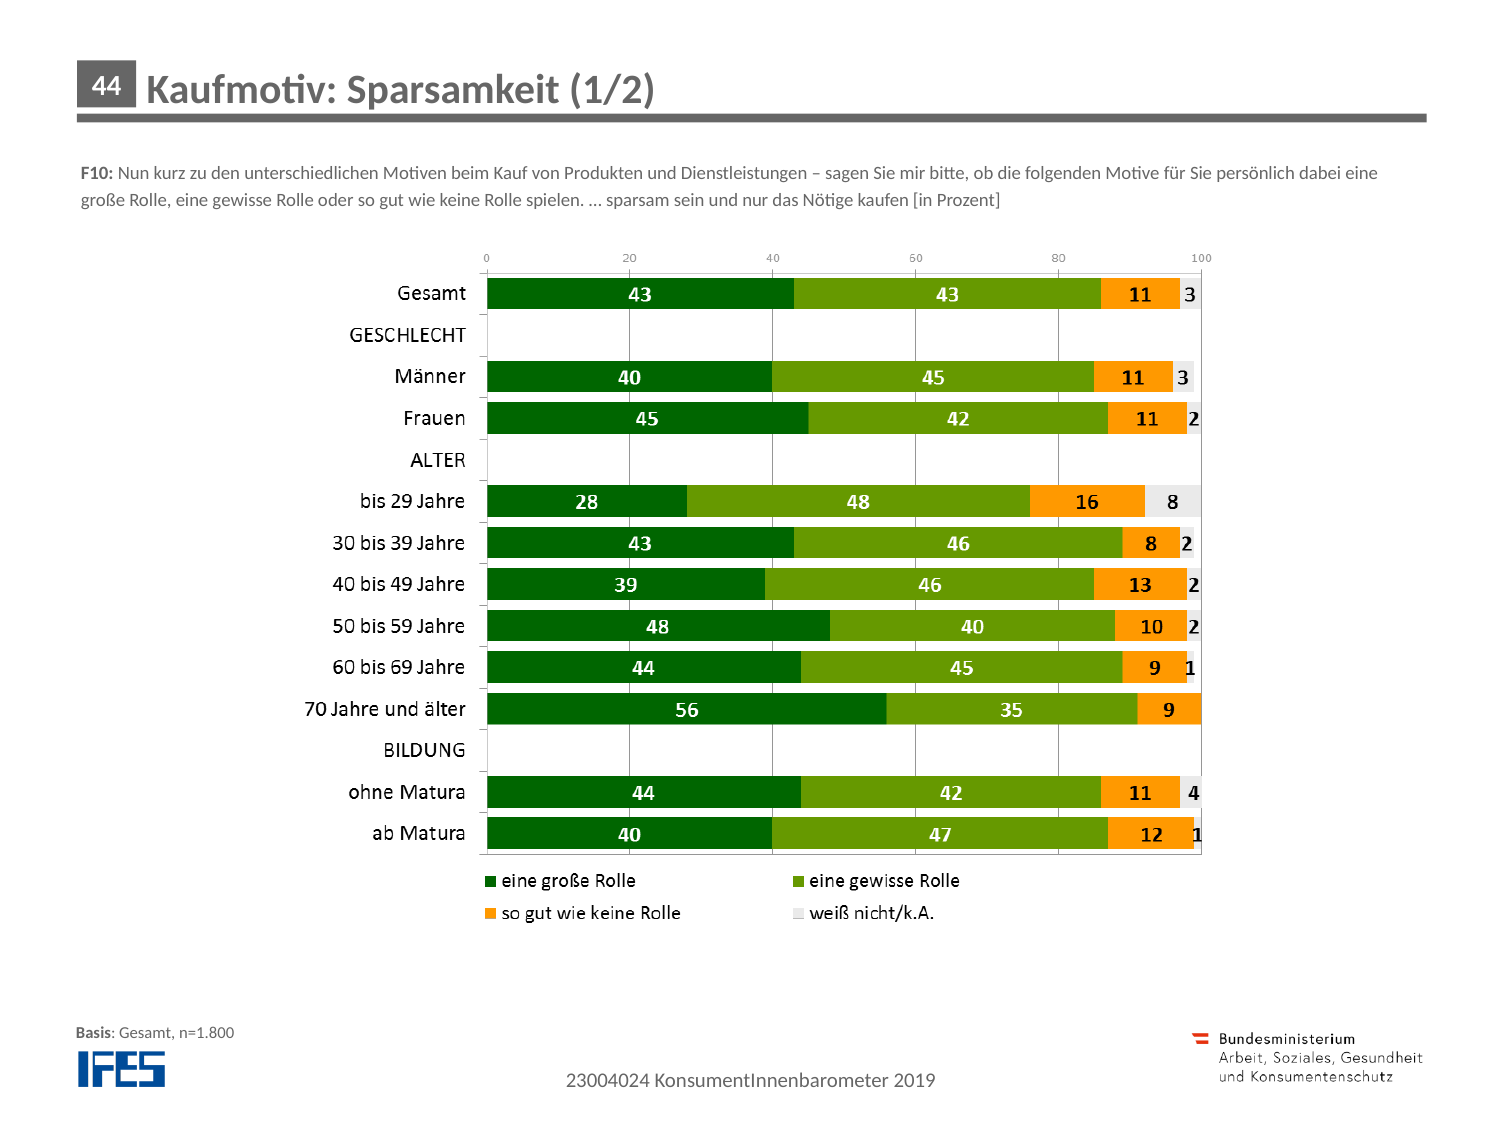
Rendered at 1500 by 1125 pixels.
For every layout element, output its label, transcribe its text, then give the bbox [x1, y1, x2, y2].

text_box F10: Nun kurz zu den unterschiedlichen Motiven beim Kauf von Produkten und Dienstleistungen – sagen Sie mir bitte, ob die folgenden Motive für Sie persönlich dabei eine große Rolle, eine gewisse Rolle oder so gut wie keine Rolle spielen. … sparsam sein und nur das Nötige kaufen [in Prozent] [66, 148, 1419, 182]
picture [78, 1051, 165, 1087]
picture [94, 218, 1279, 932]
picture [1181, 1022, 1433, 1092]
title Kaufmotiv: Sparsamkeit (1/2) Dienstleistungen [131, 54, 1433, 125]
text_box Basis: Gesamt, n=1.800 [61, 1014, 1362, 1050]
